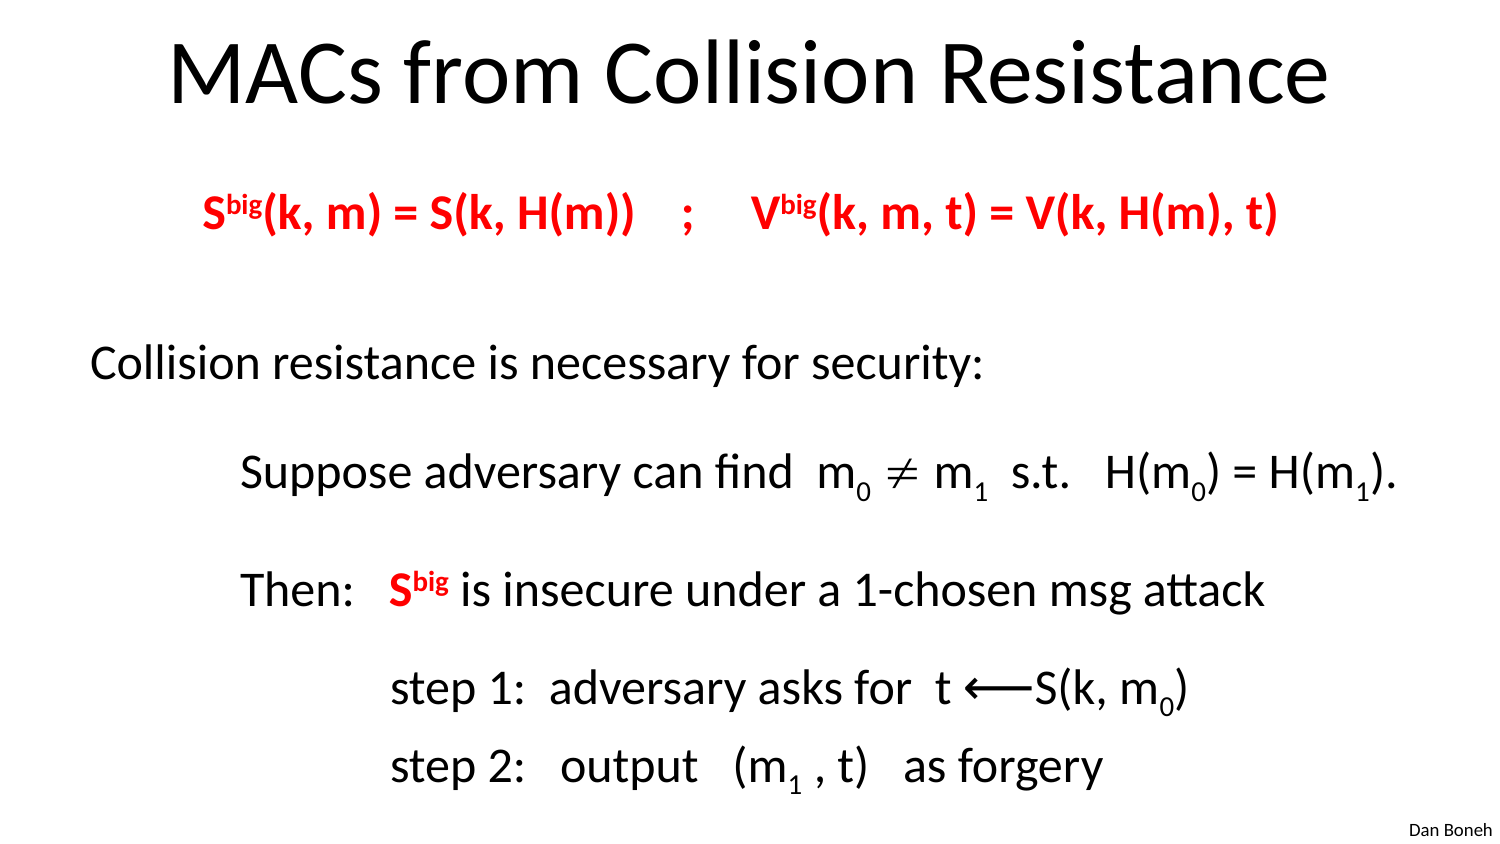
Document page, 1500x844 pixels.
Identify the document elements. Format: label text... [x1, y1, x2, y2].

title MACs from Collision Resistance [75, 0, 1425, 138]
text_box Sbig(k, m) = S(k, H(m)) ; Vbig(k, m, t) = V(k, H(m), t) [37, 171, 1388, 247]
list Collision resistance is necessary for security: Suppose adversary can find m0  m1 s.t. H(m0) = H(m1). Then: Sbig is insecure under a 1-chosen msg attack step 1: adversary asks for t ⟵S(k, m0) step 2: output (m1 , t) as forgery [75, 321, 1425, 844]
